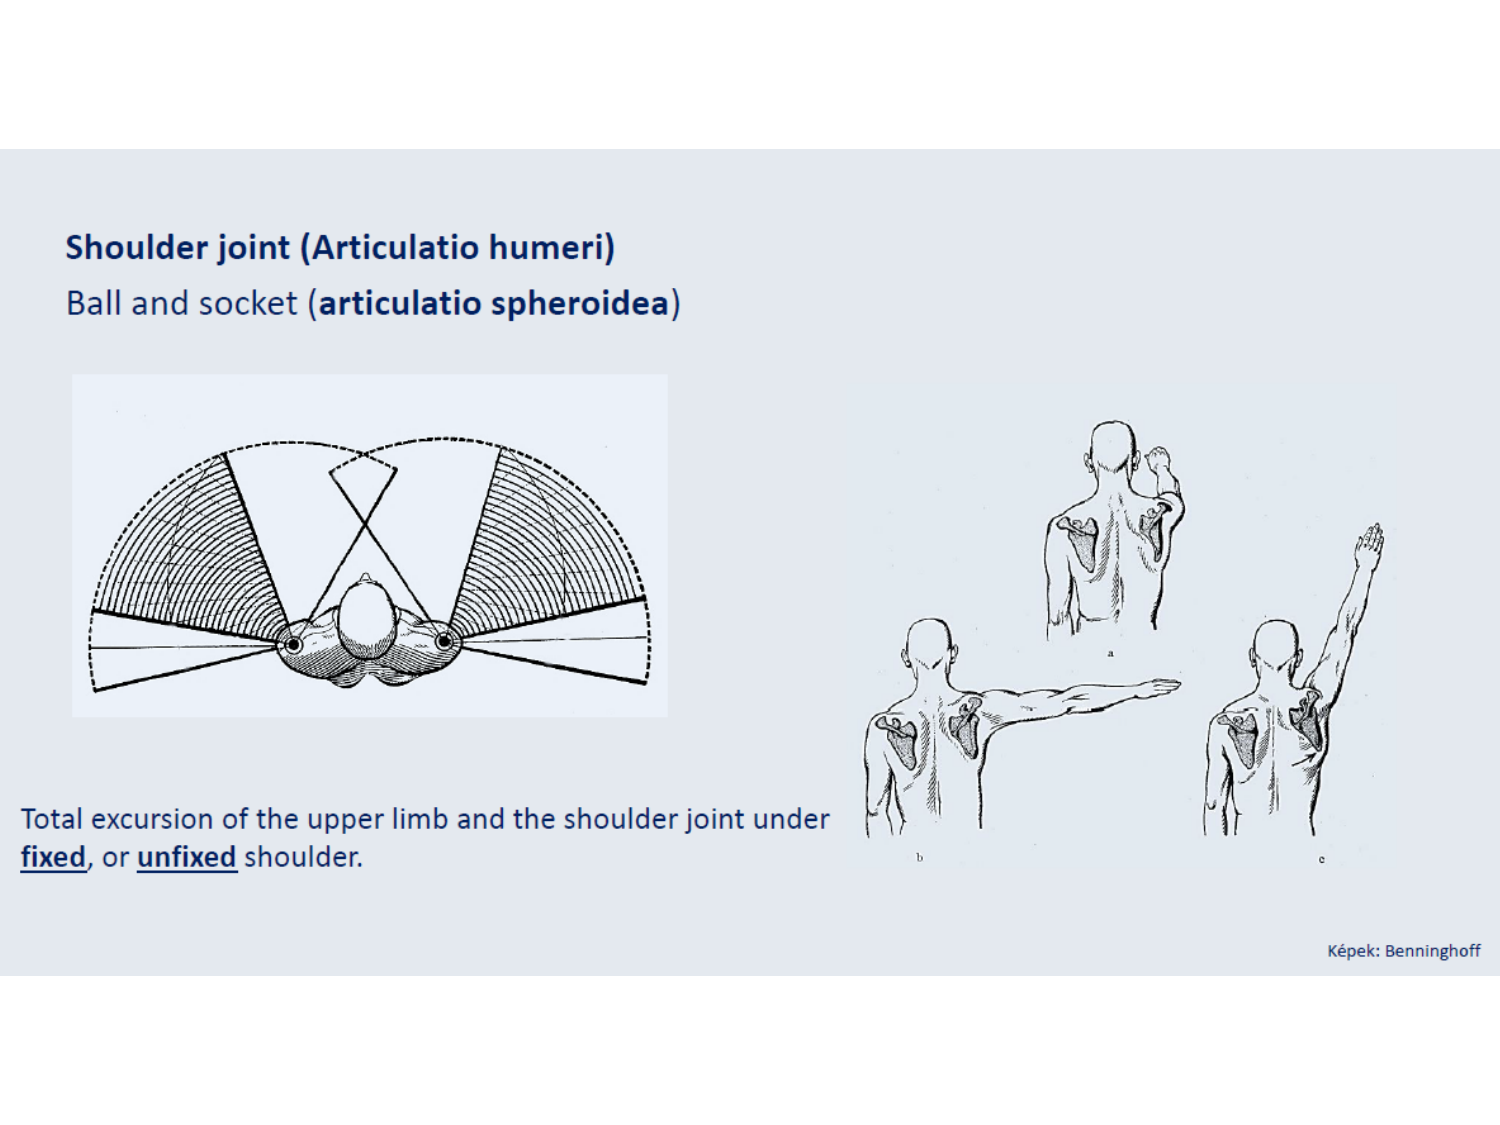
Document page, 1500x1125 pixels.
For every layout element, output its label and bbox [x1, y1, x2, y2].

picture [0, 149, 1500, 976]
